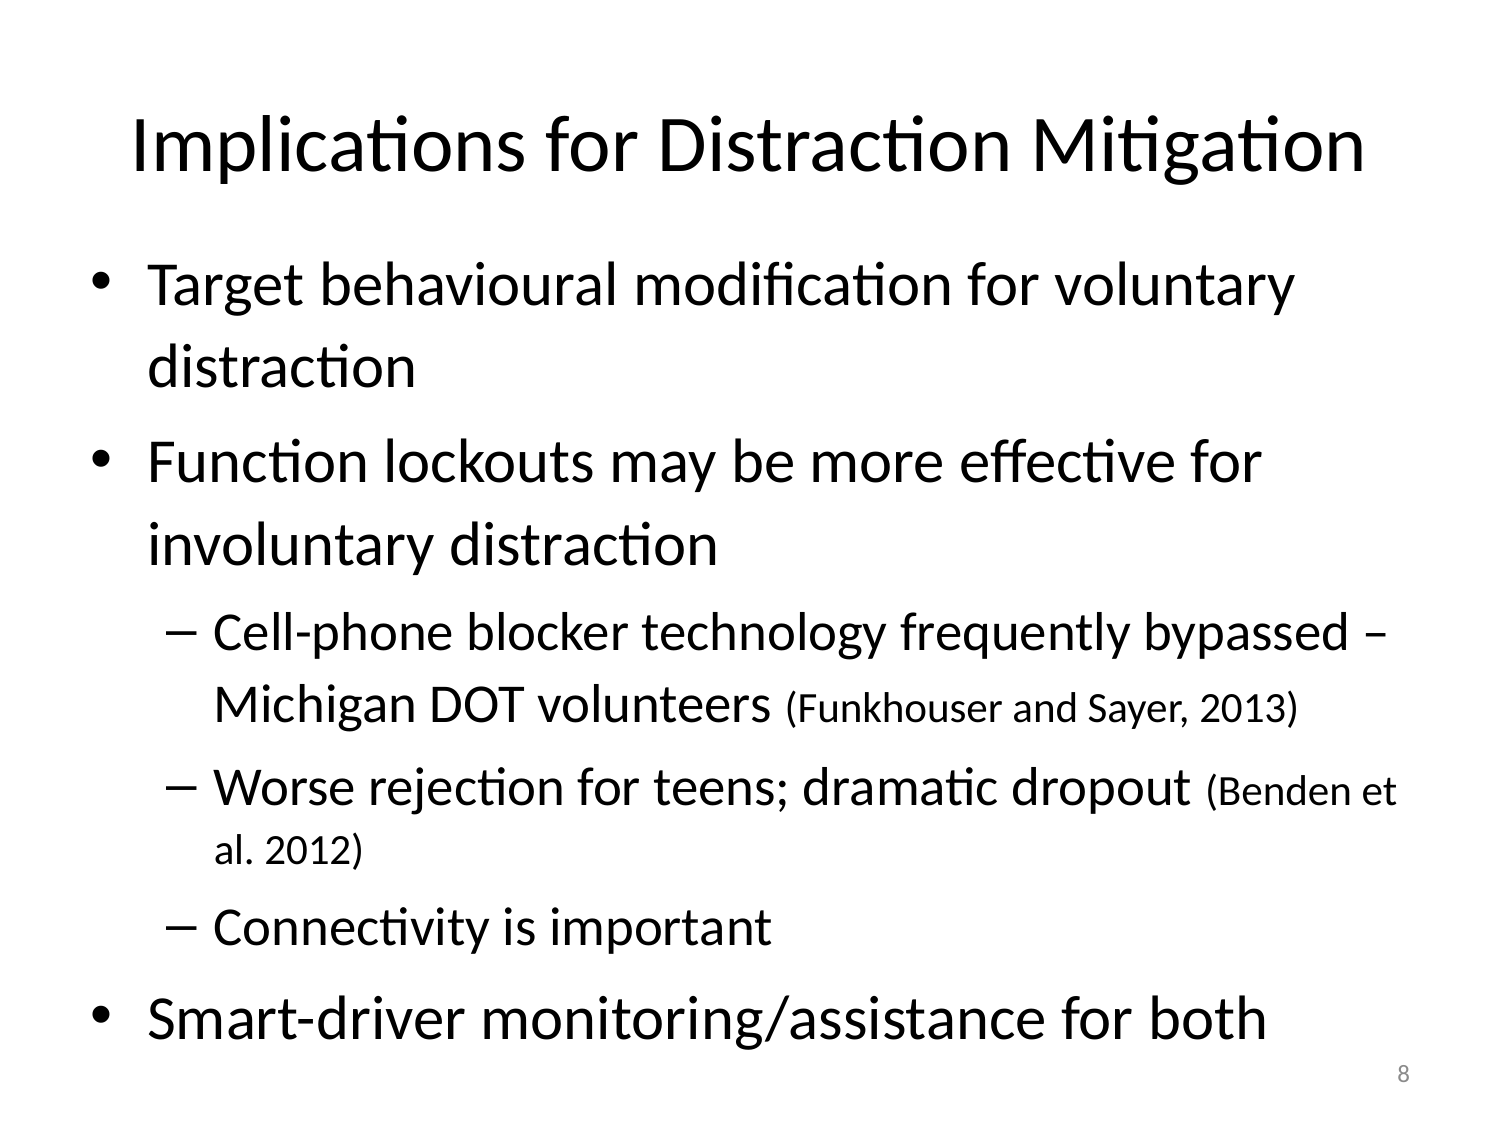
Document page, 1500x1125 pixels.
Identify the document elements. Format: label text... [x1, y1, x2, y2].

list Target behavioural modification for voluntary distraction Function lockouts may be more effective for involuntary distraction Cell-phone blocker technology frequently bypassed – Michigan DOT volunteers (Funkhouser and Sayer, 2013) Worse rejection for teens; dramatic dropout (Benden et al. 2012) Connectivity is important Smart-driver monitoring/assistance for both [75, 227, 1425, 1071]
title Implications for Distraction Mitigation [75, 45, 1425, 227]
slide_number 8 [1074, 1042, 1425, 1103]
